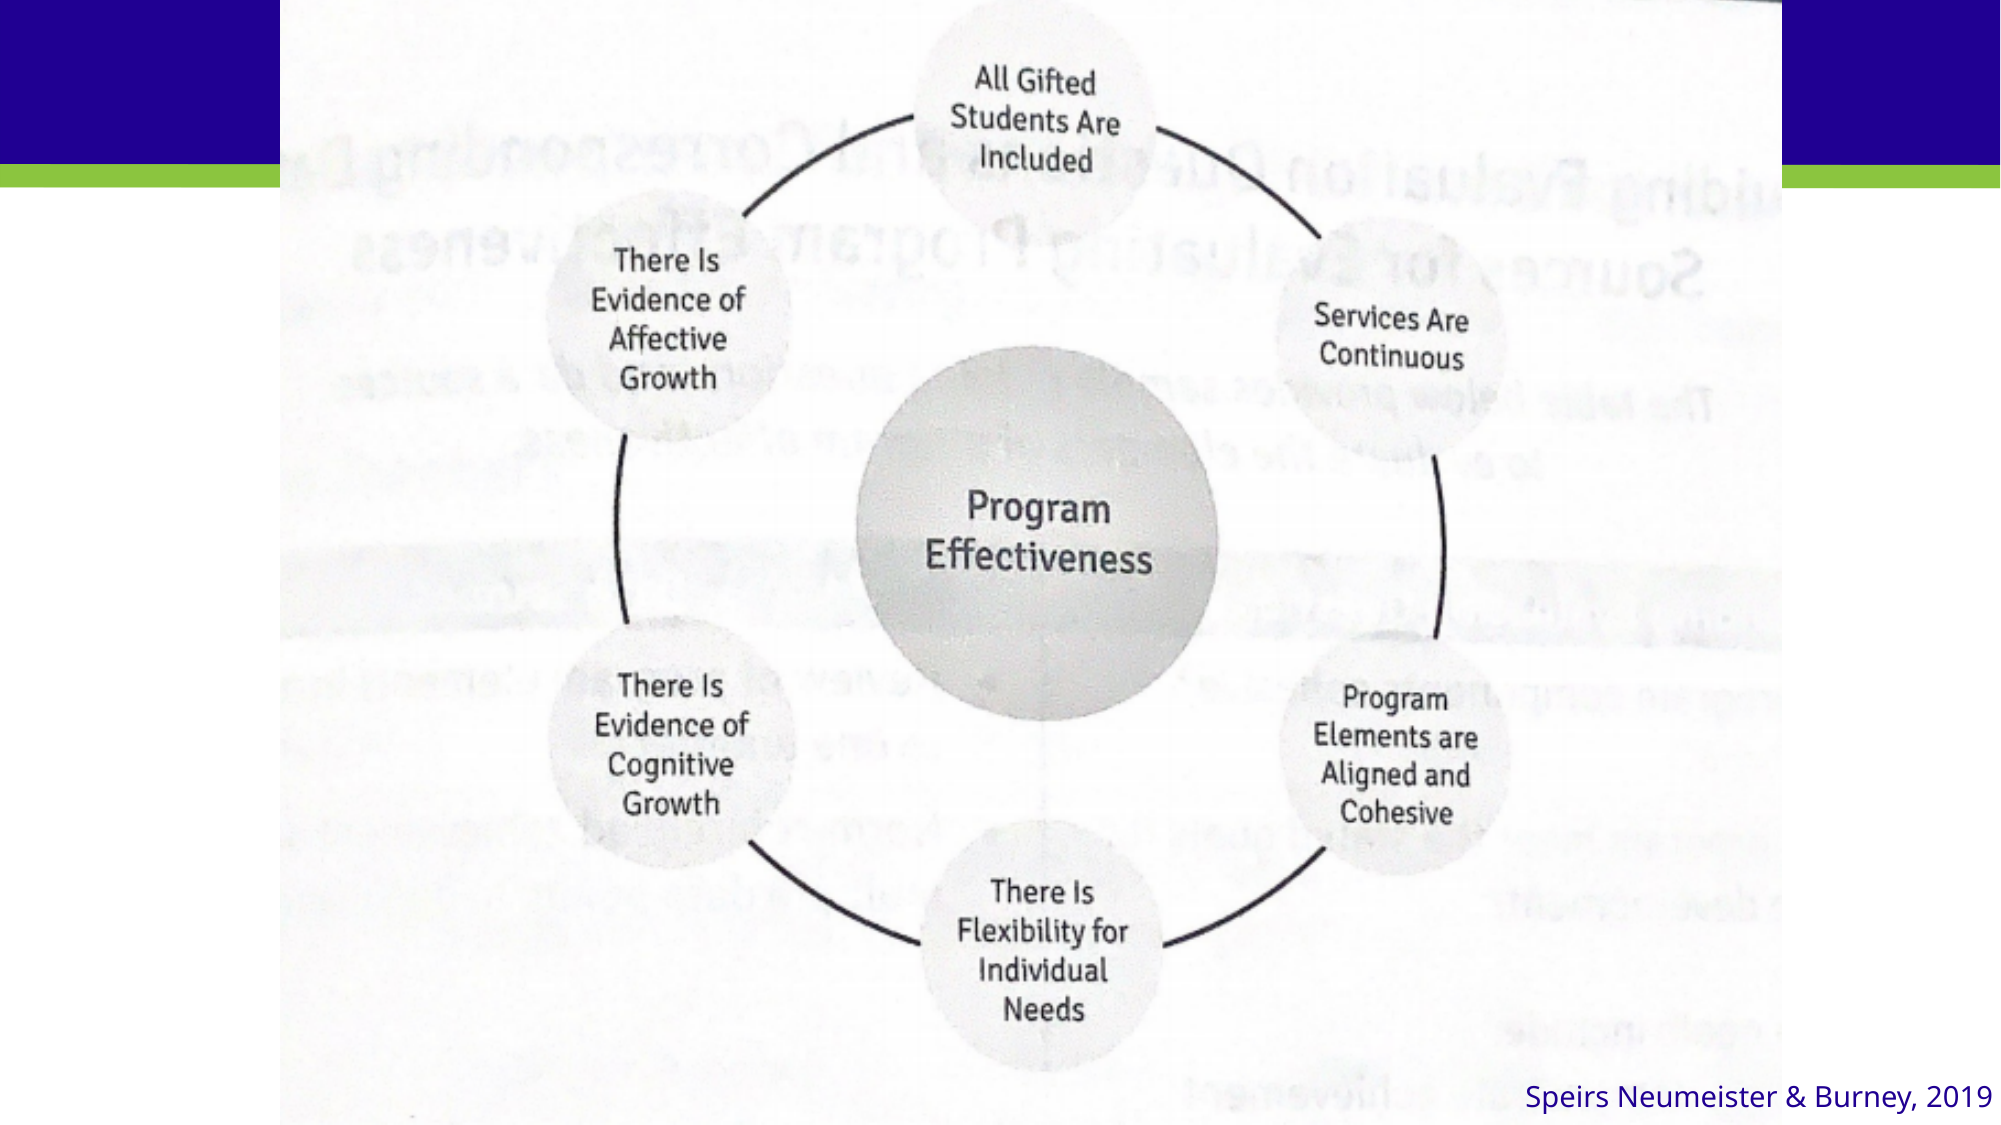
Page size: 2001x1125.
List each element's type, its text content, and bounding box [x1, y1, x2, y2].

picture [1782, 0, 2001, 1125]
picture [0, 0, 280, 1125]
text_box Speirs Neumeister & Burney, 2019 [1782, 1070, 2000, 1121]
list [280, 0, 1782, 1125]
